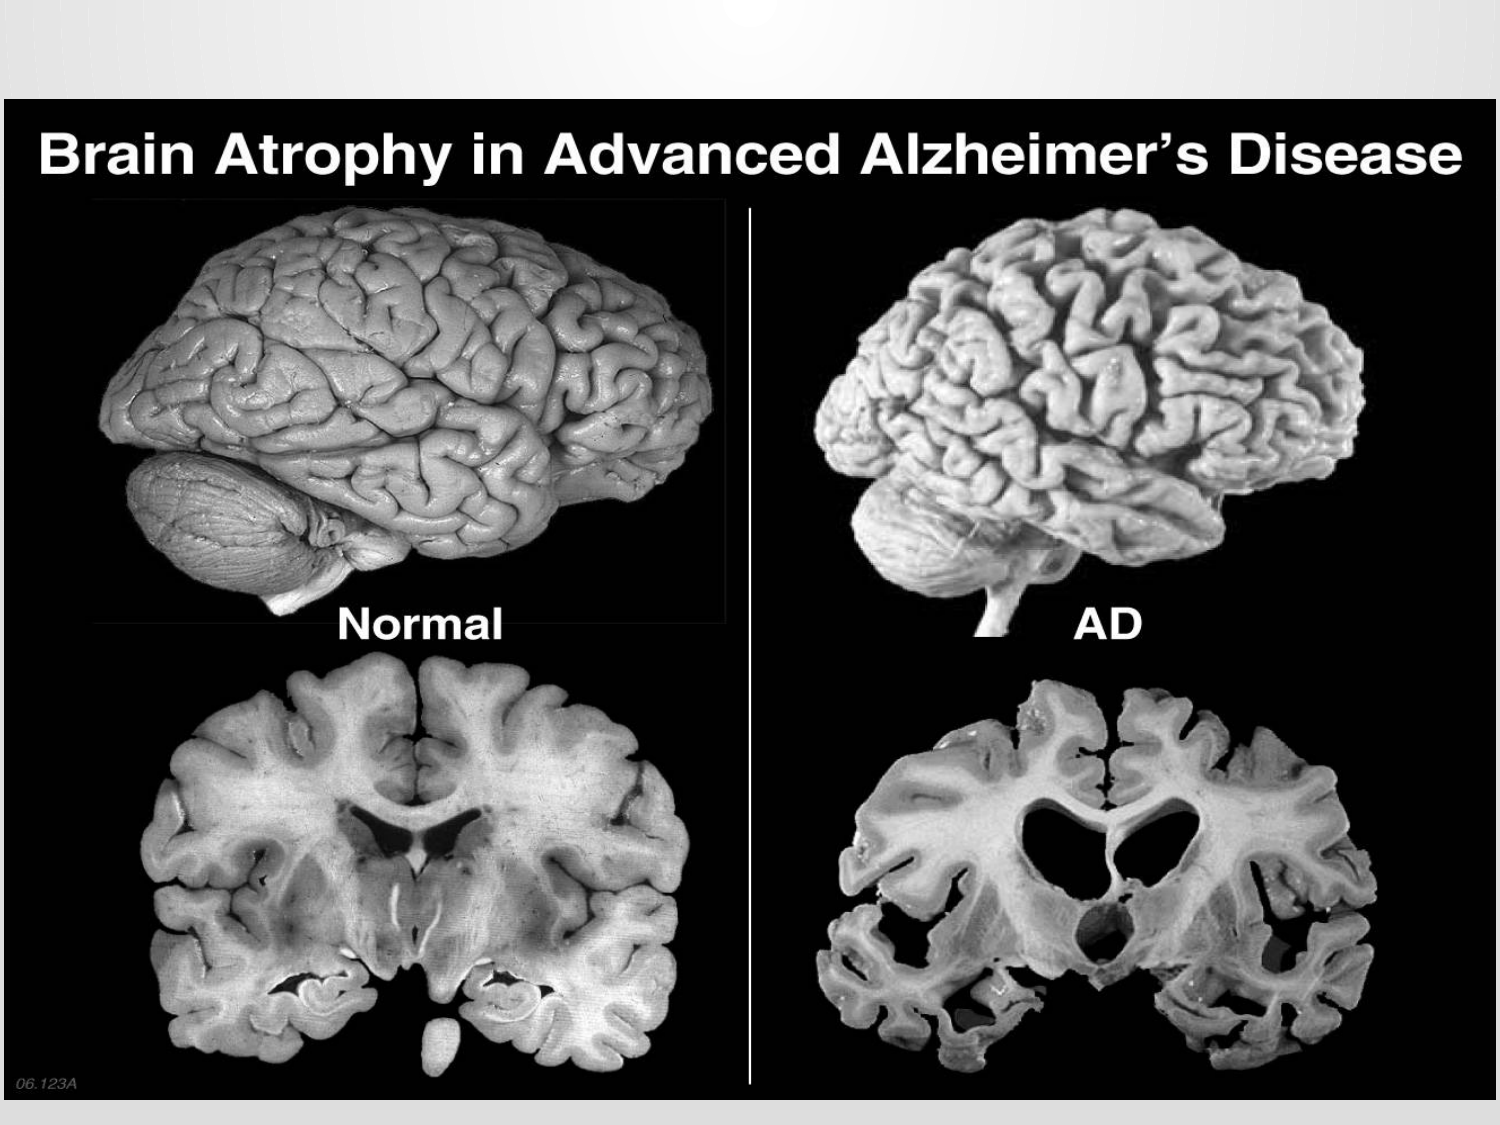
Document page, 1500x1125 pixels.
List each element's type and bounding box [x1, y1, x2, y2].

picture [4, 99, 1496, 1100]
